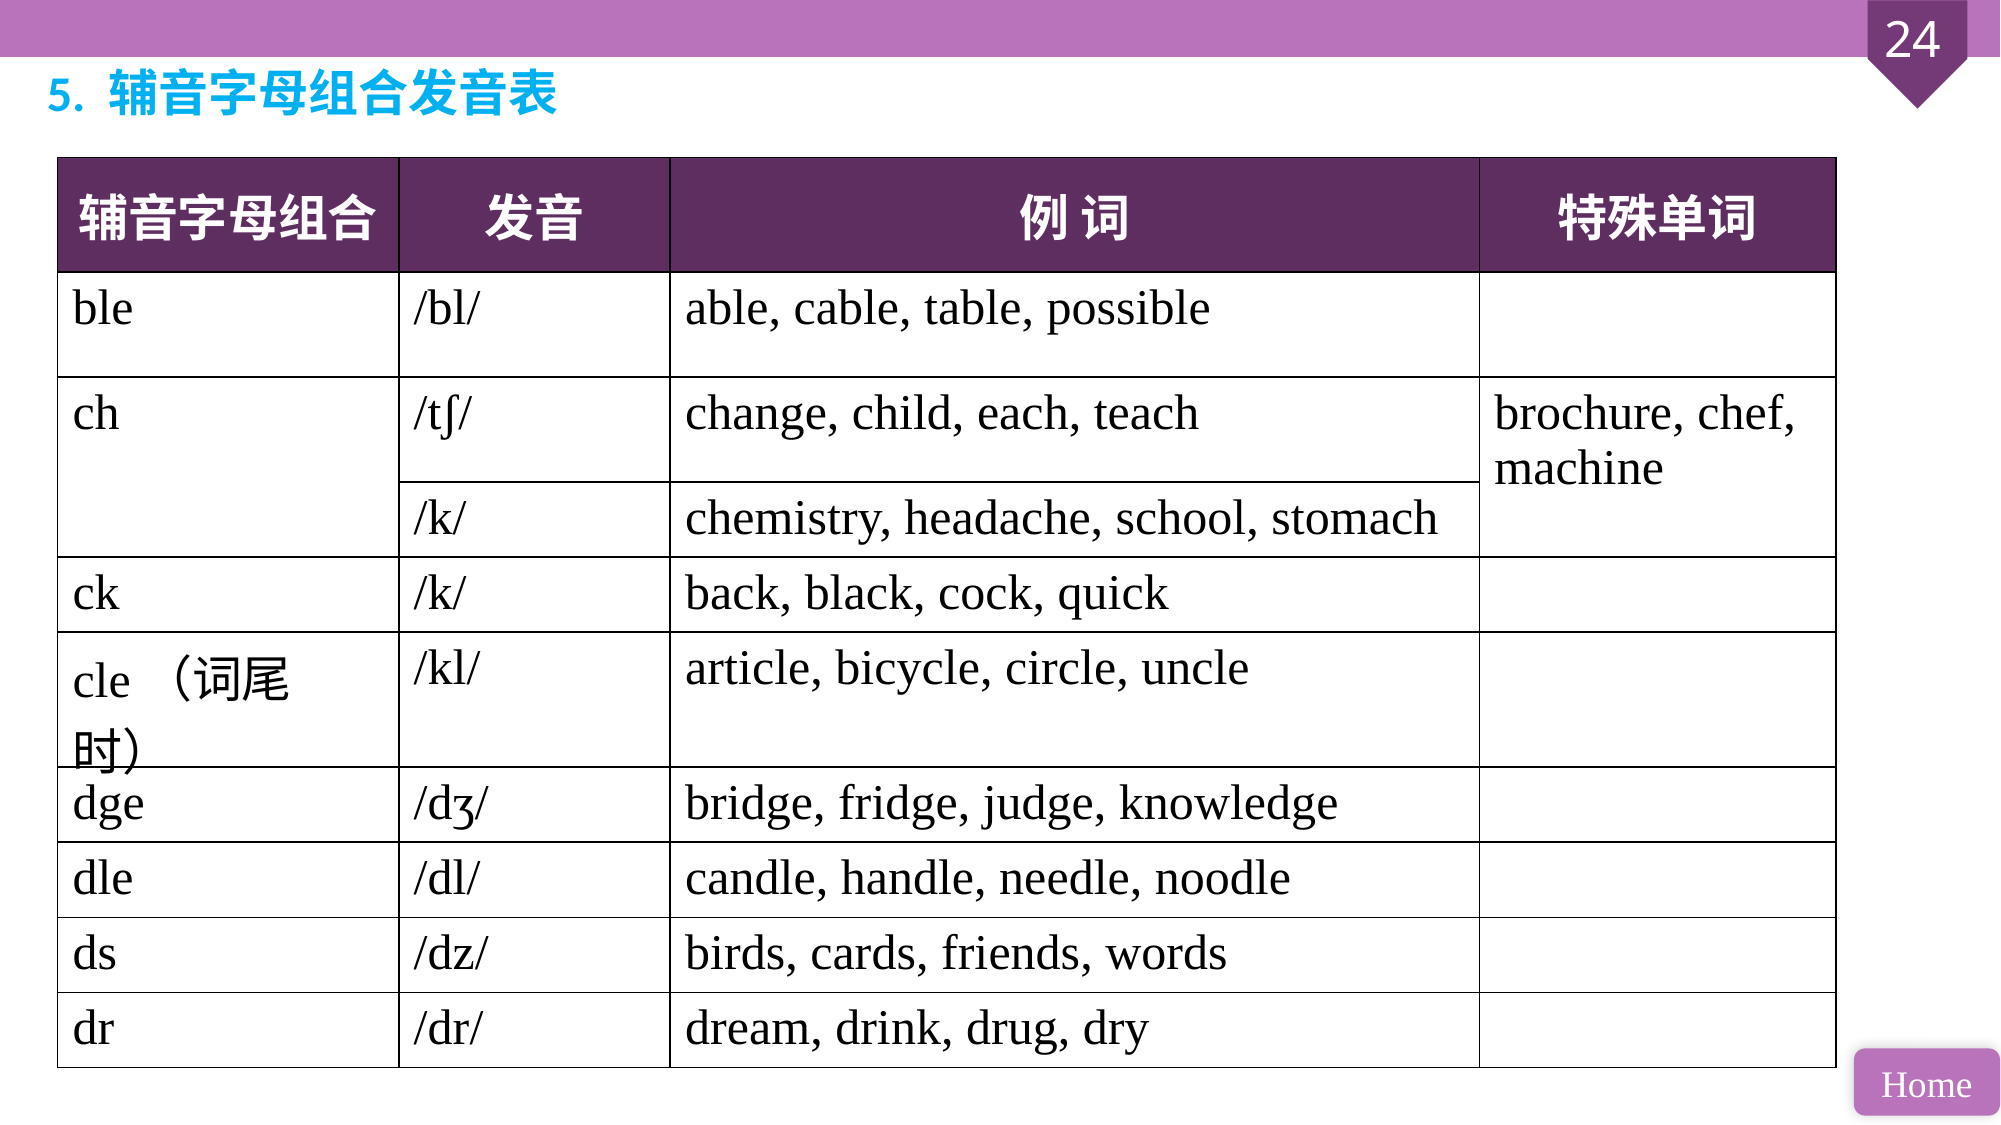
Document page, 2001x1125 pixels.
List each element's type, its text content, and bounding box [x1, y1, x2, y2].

table_cell [1480, 918, 1835, 992]
text_box 5. 辅音字母组合发音表 [32, 54, 1873, 130]
table_cell /dz/ [400, 918, 669, 992]
table_cell ble [58, 273, 398, 376]
table_cell article, bicycle, circle, uncle [671, 633, 1479, 766]
table_cell back, black, cock, quick [671, 558, 1479, 631]
table_cell /dl/ [400, 843, 669, 917]
table_cell /bl/ [400, 273, 669, 376]
table_cell change, child, each, teach [671, 378, 1479, 481]
table_cell bridge, fridge, judge, knowledge [671, 768, 1479, 841]
table_cell [1480, 768, 1835, 841]
table_header 例 词 [671, 158, 1479, 271]
table_cell [1480, 843, 1835, 917]
table_cell /dʒ/ [400, 768, 669, 841]
table_cell cle（词尾时） [58, 633, 398, 766]
table_header 辅音字母组合 [58, 158, 398, 271]
table_cell dr [58, 993, 398, 1067]
table_cell candle, handle, needle, noodle [671, 843, 1479, 917]
table_cell /k/ [400, 483, 669, 556]
table_cell /k/ [400, 558, 669, 631]
table_cell chemistry, headache, school, stomach [671, 483, 1479, 556]
table_cell /tʃ/ [400, 378, 669, 481]
table_cell brochure, chef, machine [1480, 378, 1835, 556]
table_cell ck [58, 558, 398, 631]
table_cell ch [58, 378, 398, 556]
table_cell dle [58, 843, 398, 917]
table_cell [1480, 633, 1835, 766]
table_cell /kl/ [400, 633, 669, 766]
table_header 发音 [400, 158, 669, 271]
table_cell ds [58, 918, 398, 992]
table_cell dge [58, 768, 398, 841]
table_cell [1480, 273, 1835, 376]
table_cell dream, drink, drug, dry [671, 993, 1479, 1067]
table_cell able, cable, table, possible [671, 273, 1479, 376]
table_cell [1480, 558, 1835, 631]
table_cell birds, cards, friends, words [671, 918, 1479, 992]
table_cell [1480, 993, 1835, 1067]
table_cell /dr/ [400, 993, 669, 1067]
table_header 特殊单词 [1480, 158, 1835, 271]
